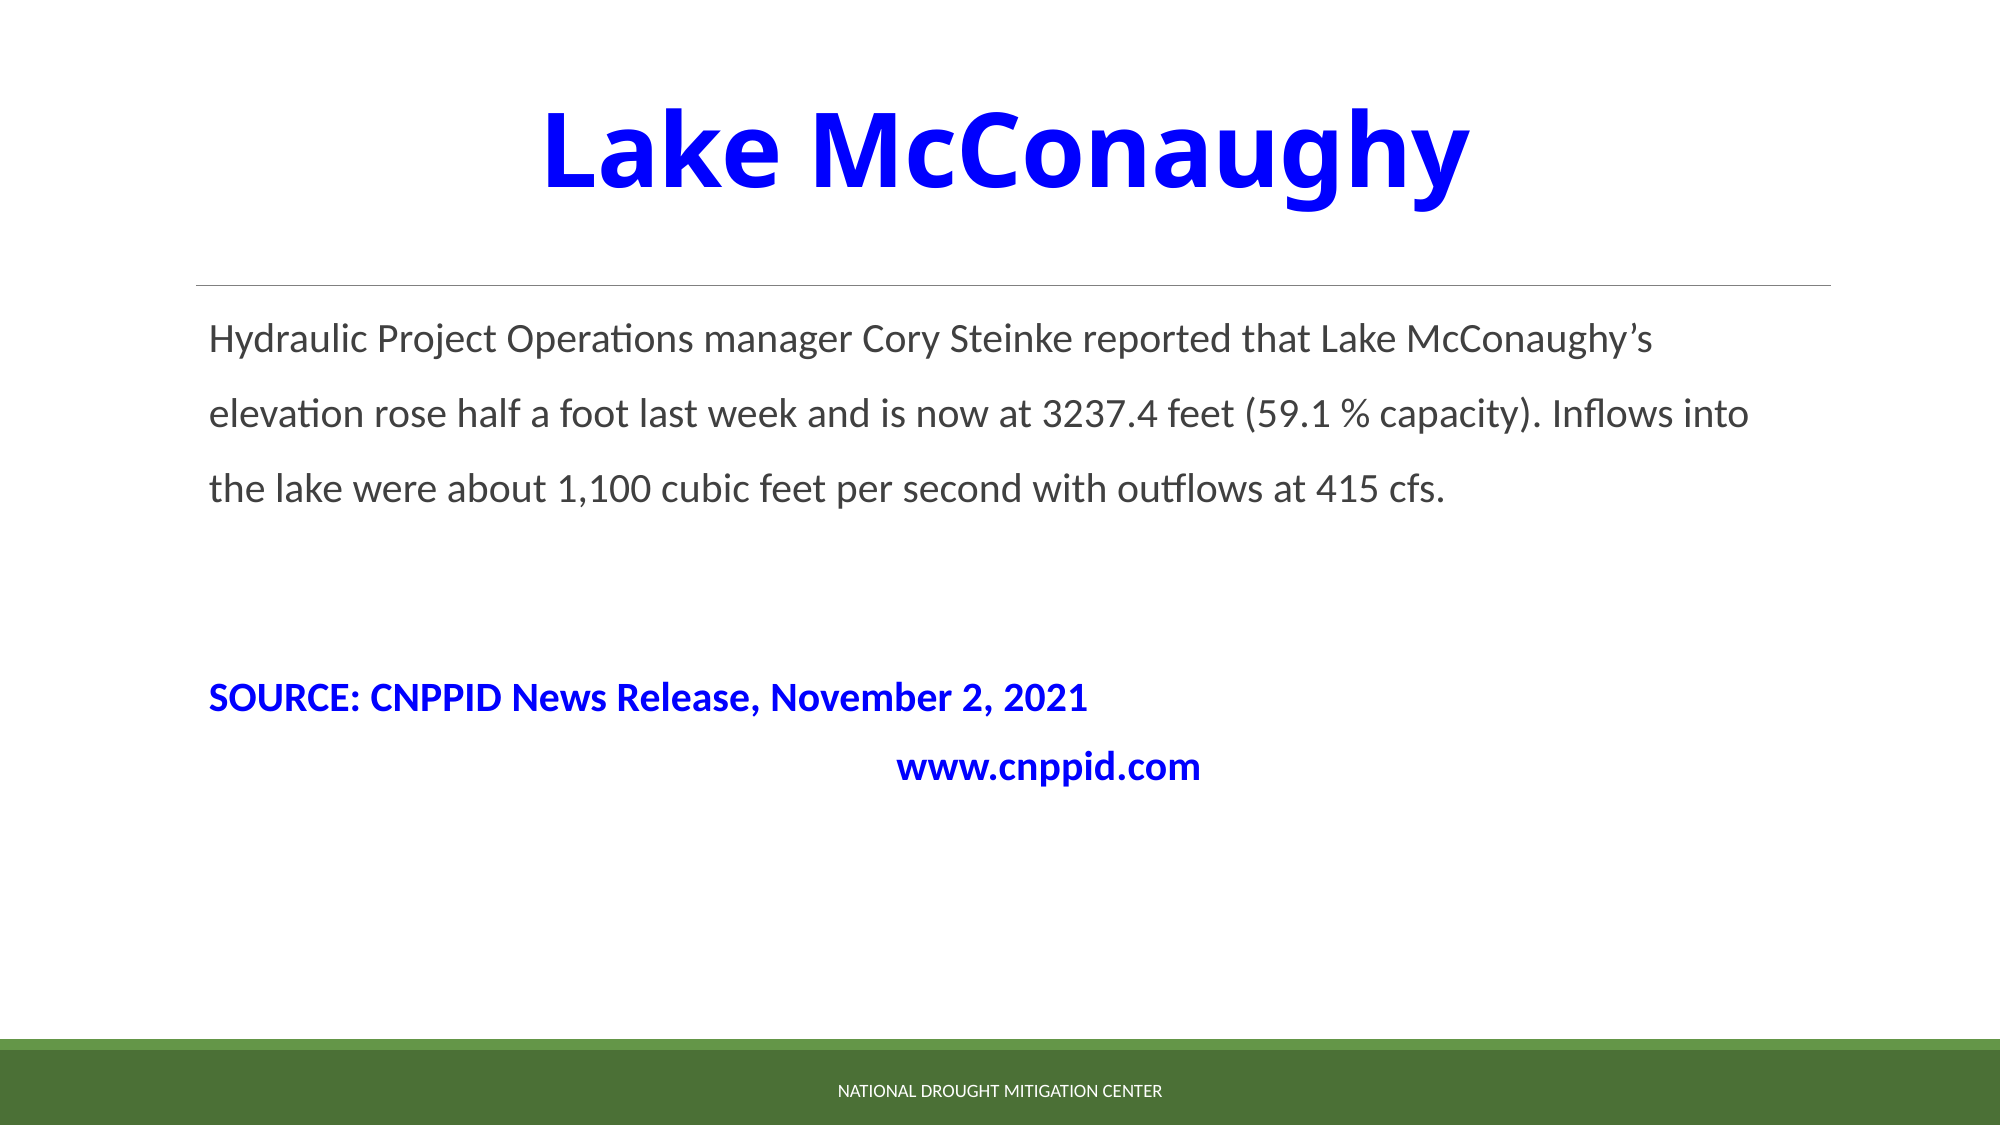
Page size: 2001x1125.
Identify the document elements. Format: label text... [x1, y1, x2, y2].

title Lake McConaughy [180, 94, 1830, 279]
list Hydraulic Project Operations manager Cory Steinke reported that Lake McConaughy’s elevation rose half a foot last week and is now at 3237.4 feet (59.1 % capacity). Inflows into the lake were about 1,100 cubic feet per second with outflows at 415 cfs. SOURCE: CNPPID News Release, November 2, 2021 www.cnppid.com [194, 278, 1773, 1026]
footer NATIONAL DROUGHT MITIGATION CENTER [604, 1059, 1396, 1120]
